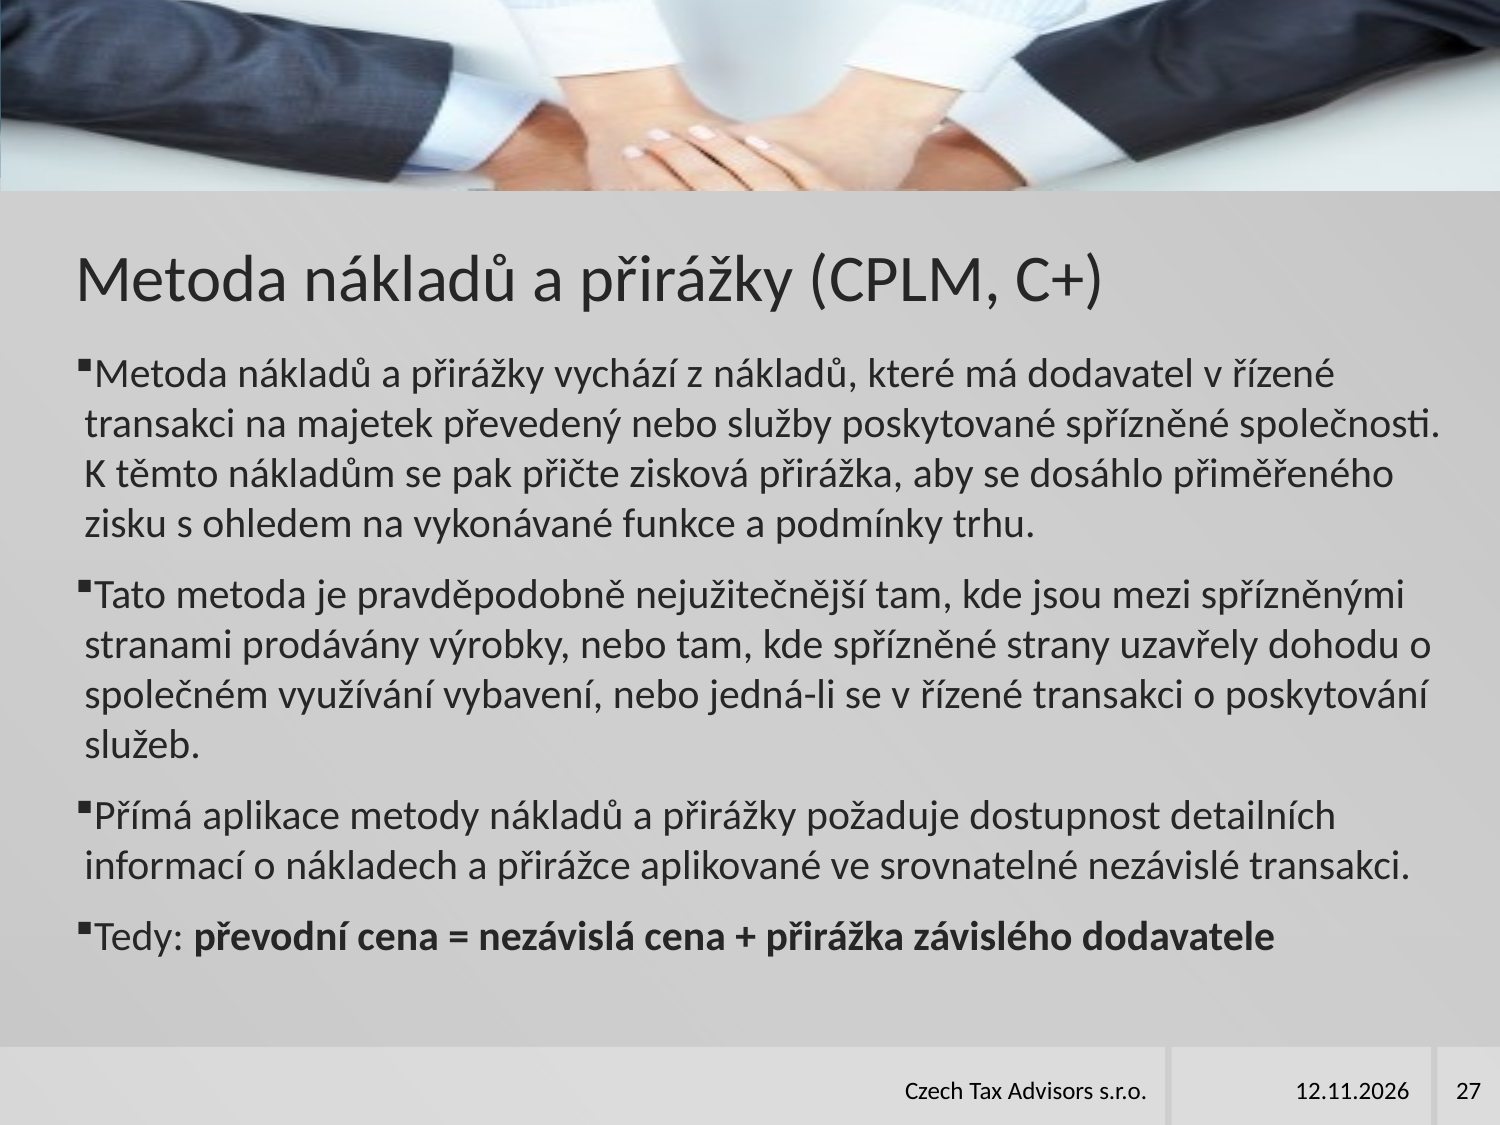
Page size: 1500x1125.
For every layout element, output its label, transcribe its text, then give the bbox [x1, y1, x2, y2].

footer Czech Tax Advisors s.r.o. [75, 1070, 1163, 1108]
picture [0, 0, 1500, 191]
slide_number 27 [1434, 1070, 1497, 1108]
title Metoda nákladů a přirážky (CPLM, C+) [75, 199, 1425, 338]
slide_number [1175, 1070, 1425, 1108]
list Metoda nákladů a přirážky vychází z nákladů, které má dodavatel v řízené transakci na majetek převedený nebo služby poskytované spřízněné společnosti. K těmto nákladům se pak přičte zisková přirážka, aby se dosáhlo přiměřeného zisku s ohledem na vykonávané funkce a podmínky trhu. Tato metoda je pravděpodobně nejužitečnější tam, kde jsou mezi spřízněnými stranami prodávány výrobky, nebo tam, kde spřízněné strany uzavřely dohodu o společném využívání vybavení, nebo jedná-li se v řízené transakci o poskytování služeb. Přímá aplikace metody nákladů a přirážky požaduje dostupnost detailních informací o nákladech a přirážce aplikované ve srovnatelné nezávislé transakci. Tedy: převodní cena = nezávislá cena + přirážka závislého dodavatele [75, 338, 1459, 1047]
